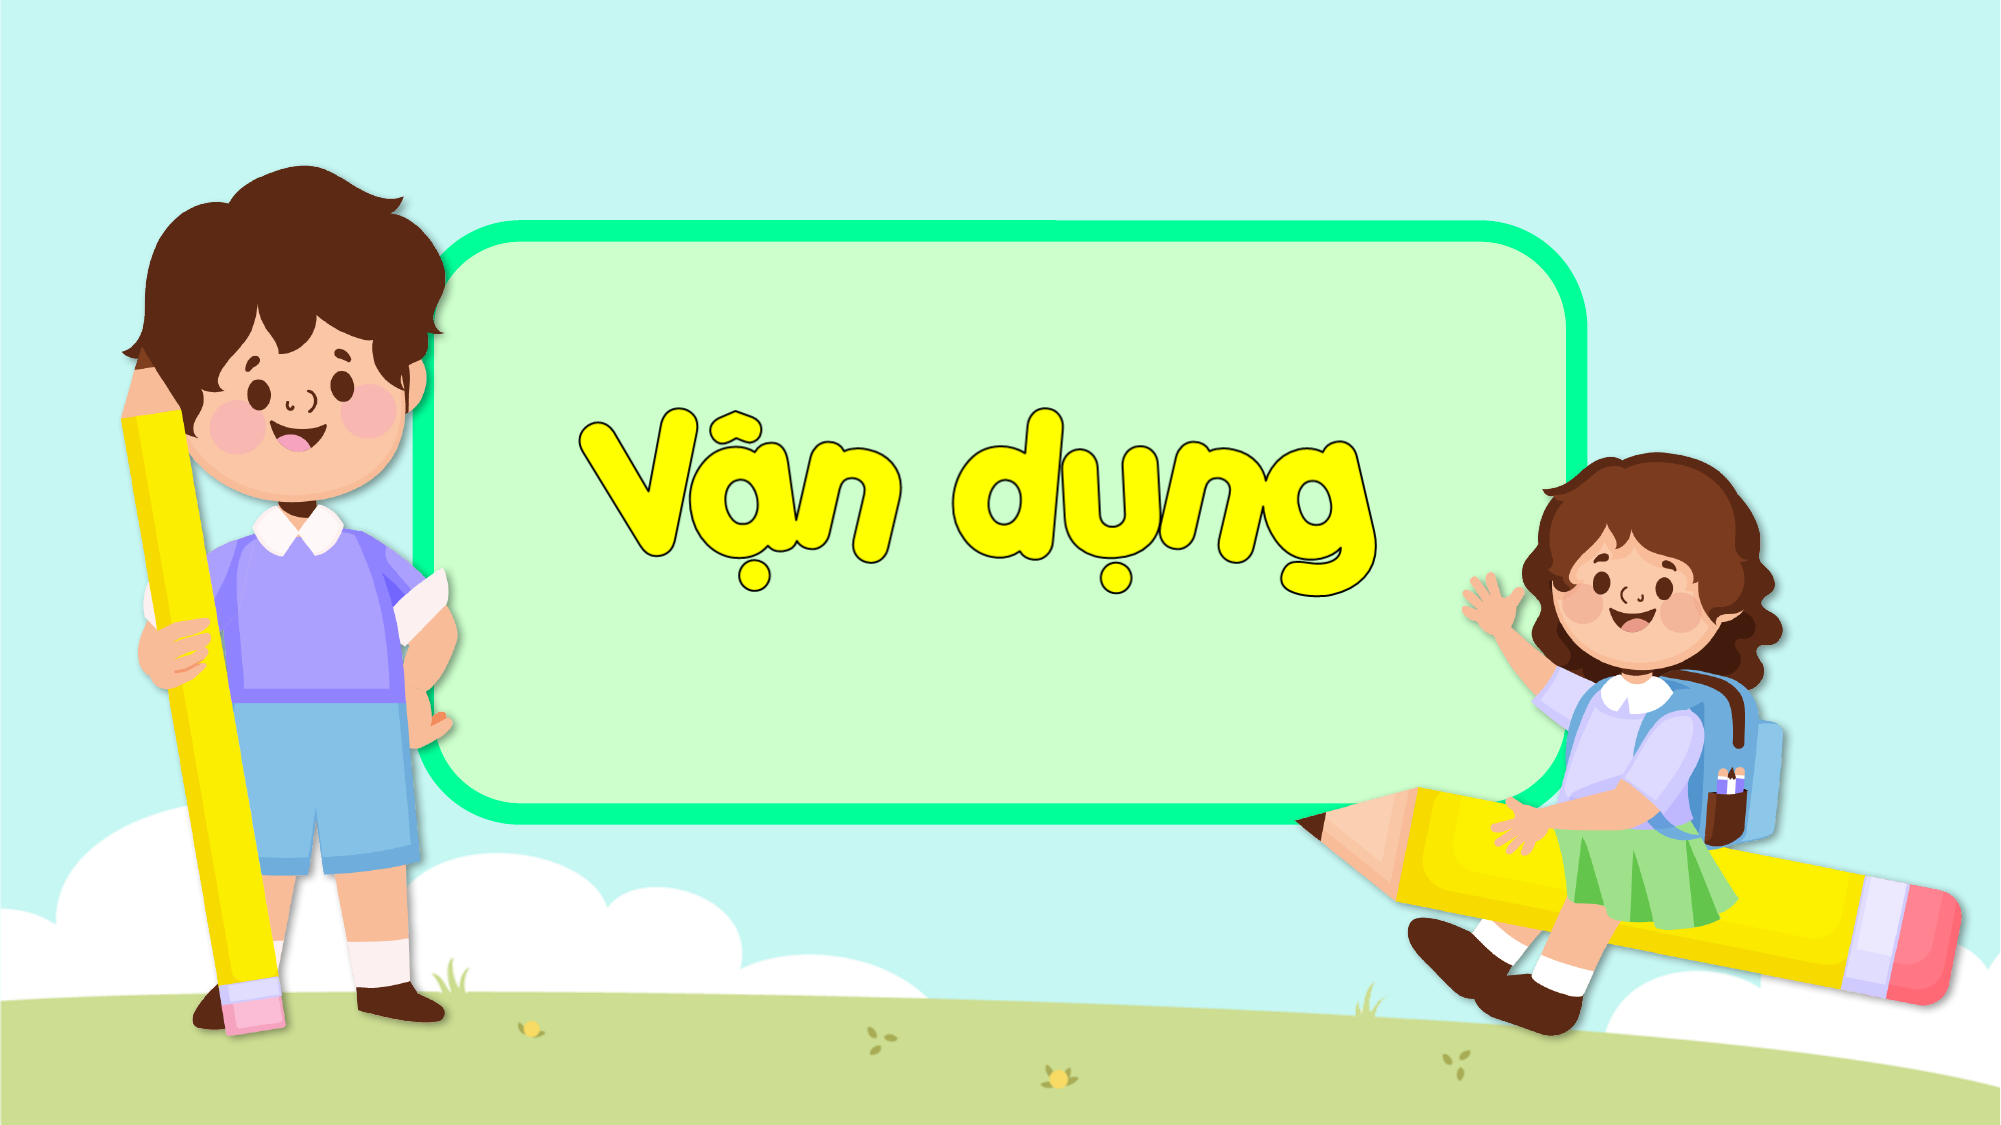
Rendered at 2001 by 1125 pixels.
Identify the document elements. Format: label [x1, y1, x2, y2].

picture [0, 0, 2001, 1125]
text_box [468, 229, 1578, 816]
